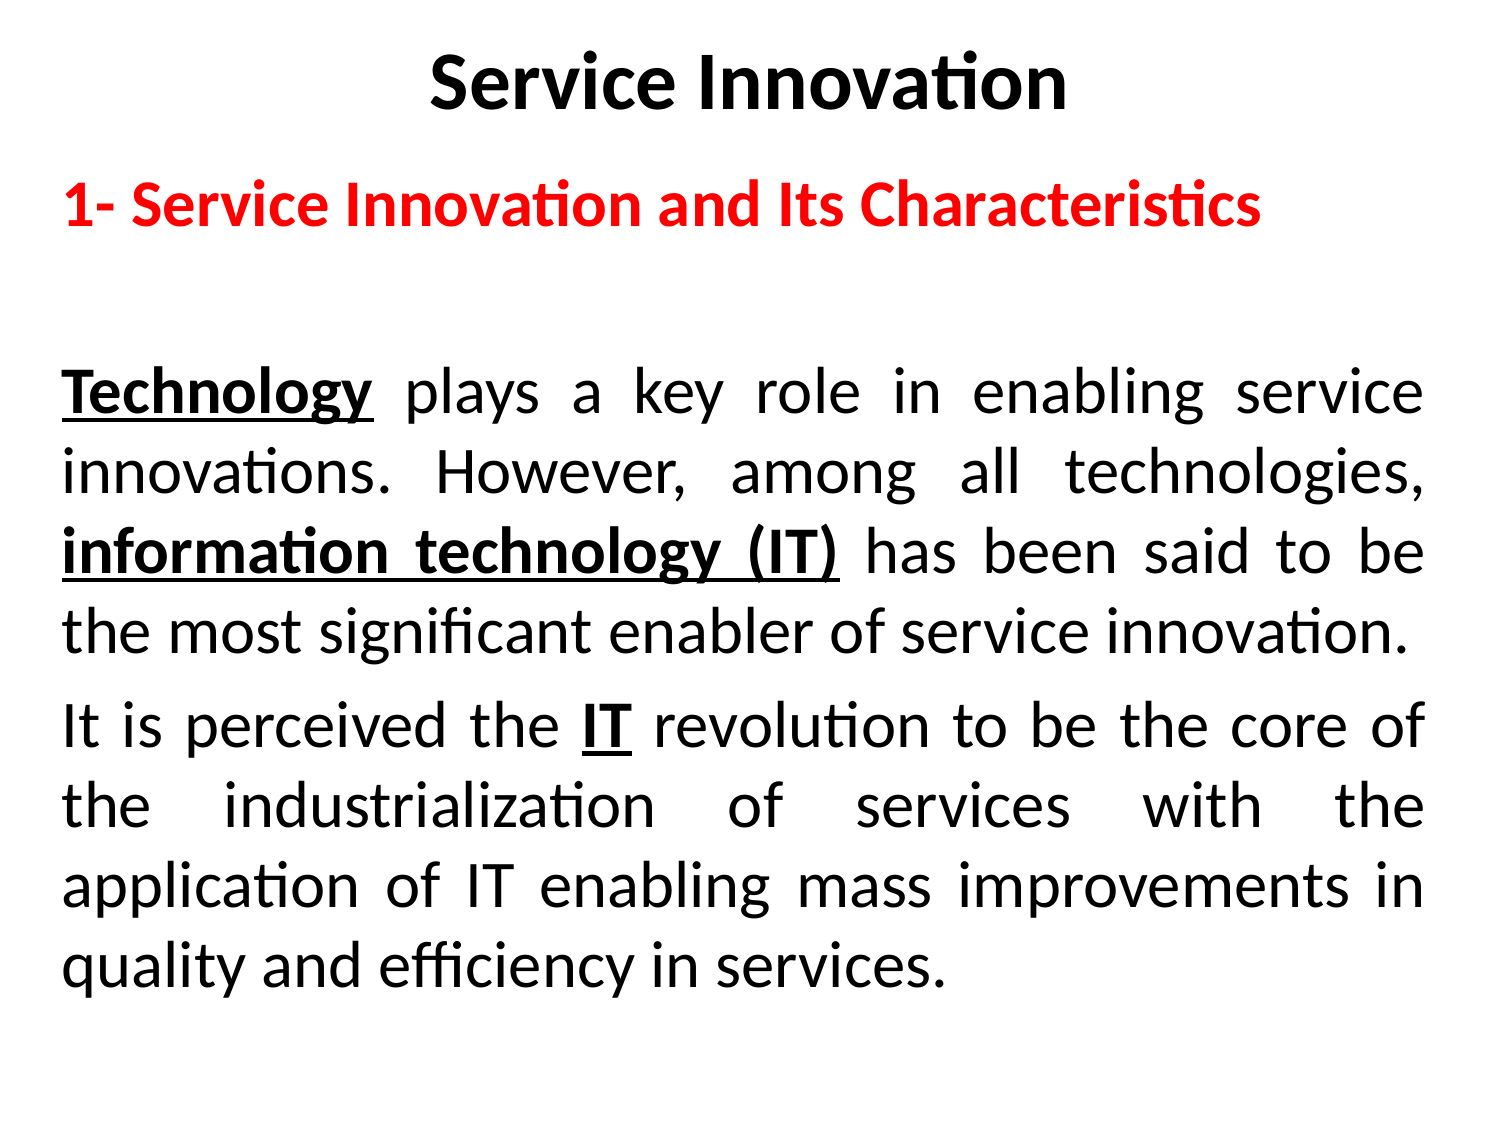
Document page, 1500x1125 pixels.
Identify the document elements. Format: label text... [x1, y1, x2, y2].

title Service Innovation [152, 0, 1348, 152]
subtitle 1- Service Innovation and Its Characteristics Technology plays a key role in enabling service innovations. However, among all technologies, information technology (IT) has been said to be the most significant enabler of service innovation. It is perceived the IT revolution to be the core of the industrialization of services with the application of IT enabling mass improvements in quality and efficiency in services. [46, 152, 1442, 1067]
